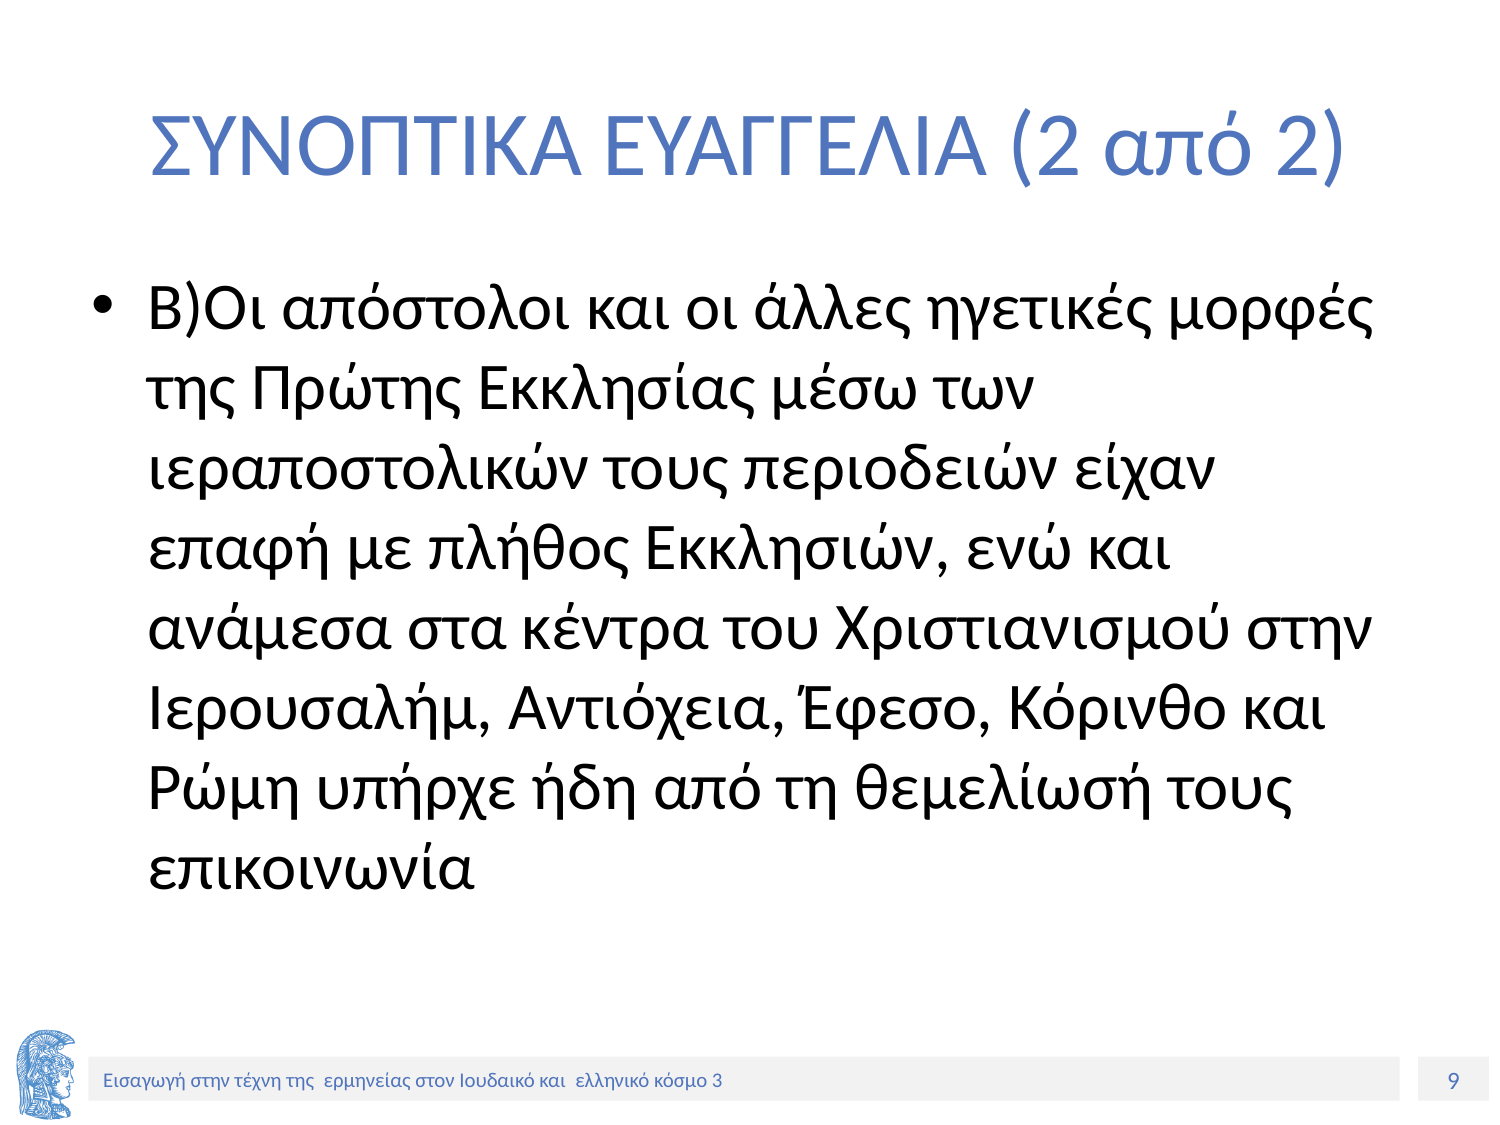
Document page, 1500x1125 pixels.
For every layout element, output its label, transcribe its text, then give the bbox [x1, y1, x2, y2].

picture [9, 1026, 81, 1120]
list Β)Οι απόστολοι και οι άλλες ηγετικές μορφές της Πρώτης Εκκλησίας μέσω των ιεραποστολικών τους περιοδειών είχαν επαφή με πλήθος Εκκλησιών, ενώ και ανάμεσα στα κέντρα του Χριστιανισμού στην Ιερουσαλήμ, Αντιόχεια, Έφεσο, Κόρινθο και Ρώμη υπήρχε ήδη από τη θεμελίωσή τους επικοινωνία [76, 255, 1427, 998]
title ΣΥΝΟΠΤΙΚΑ ΕΥΑΓΓΕΛΙΑ (2 από 2) [75, 45, 1425, 233]
